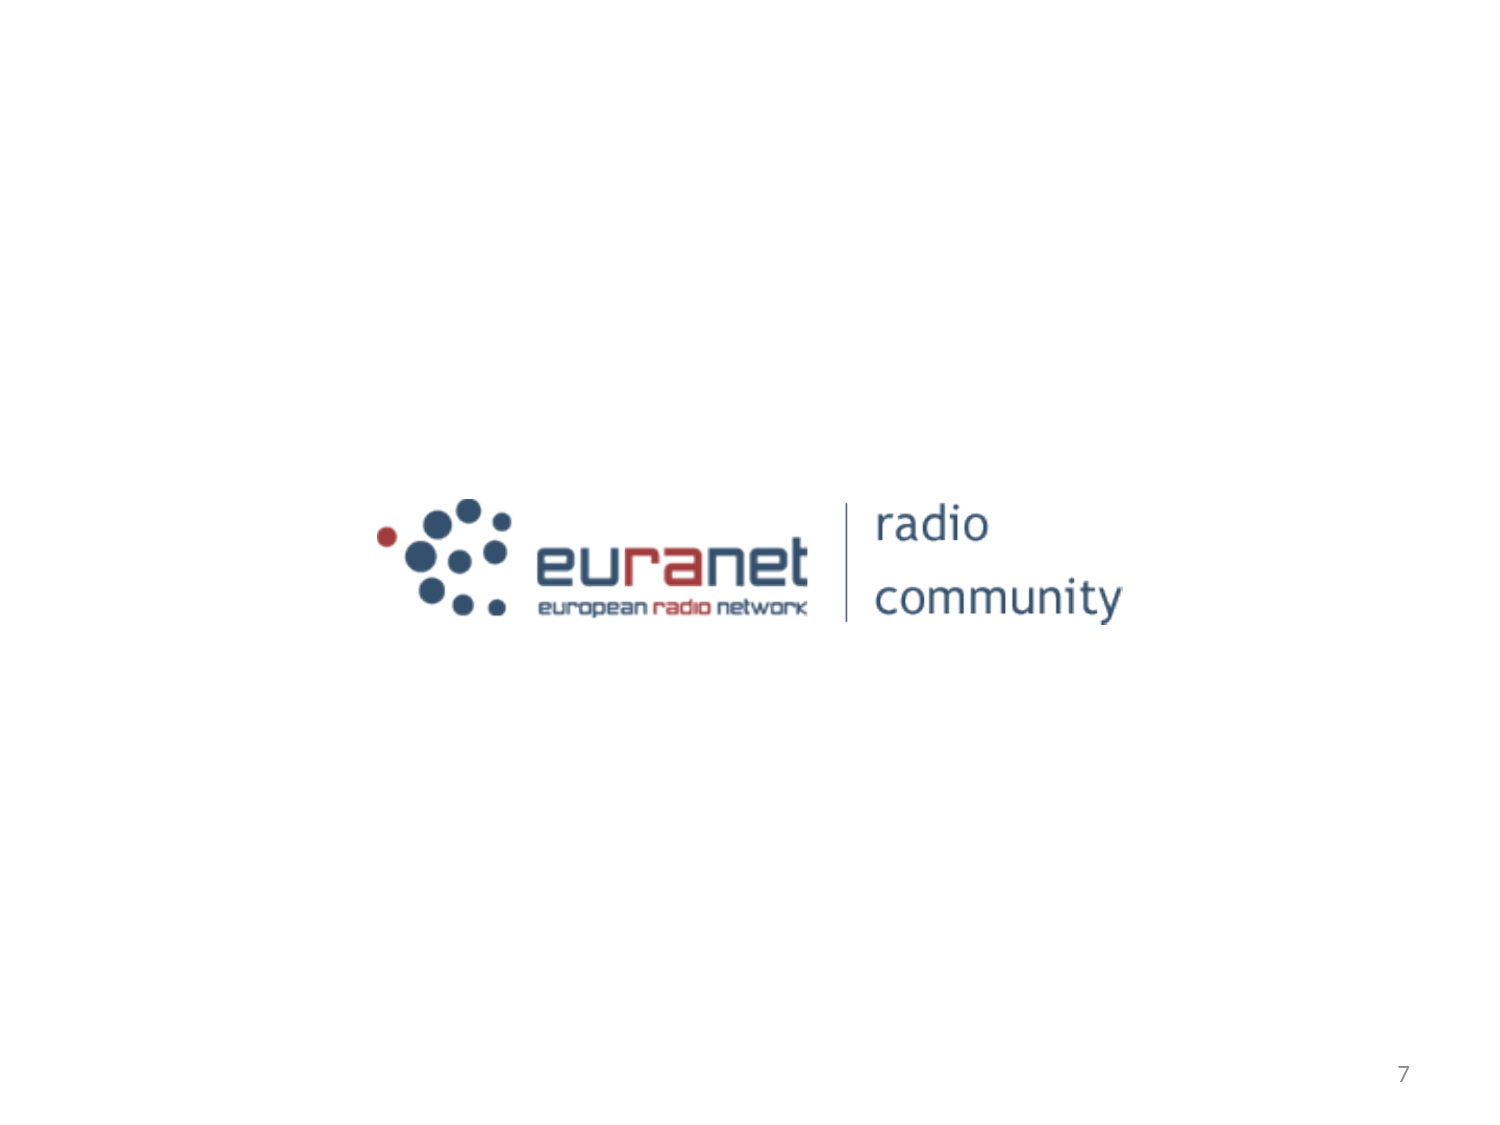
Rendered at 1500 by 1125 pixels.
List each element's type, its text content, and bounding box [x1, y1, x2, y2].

picture [376, 499, 1124, 626]
slide_number 7 [1074, 1042, 1425, 1103]
